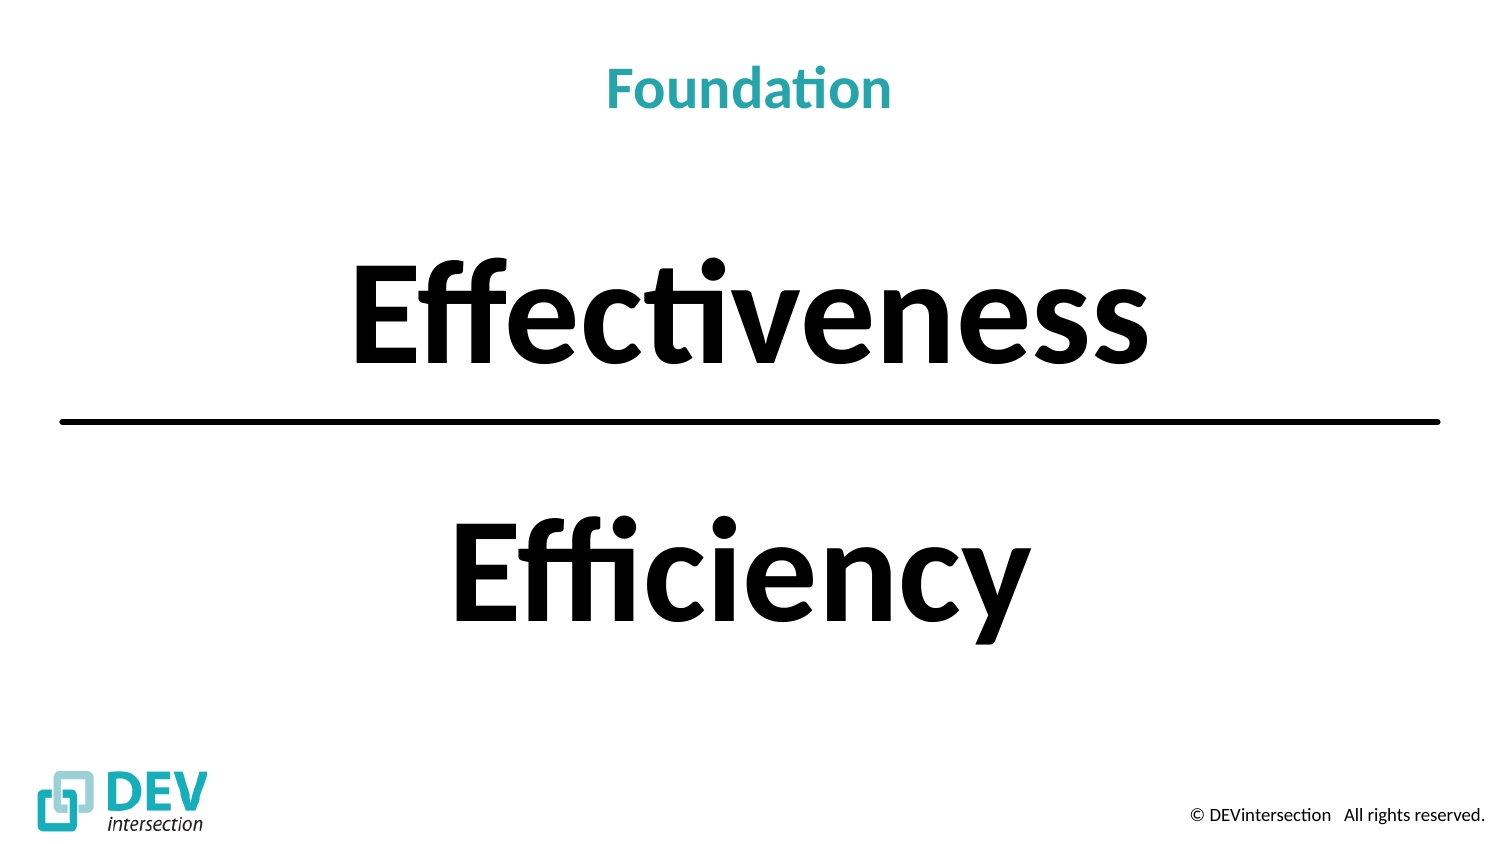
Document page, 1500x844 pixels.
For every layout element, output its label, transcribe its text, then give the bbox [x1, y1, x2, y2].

title Foundation [74, 37, 1426, 132]
text_box Efficiency [433, 463, 1048, 659]
list Effectiveness [312, 205, 1188, 373]
